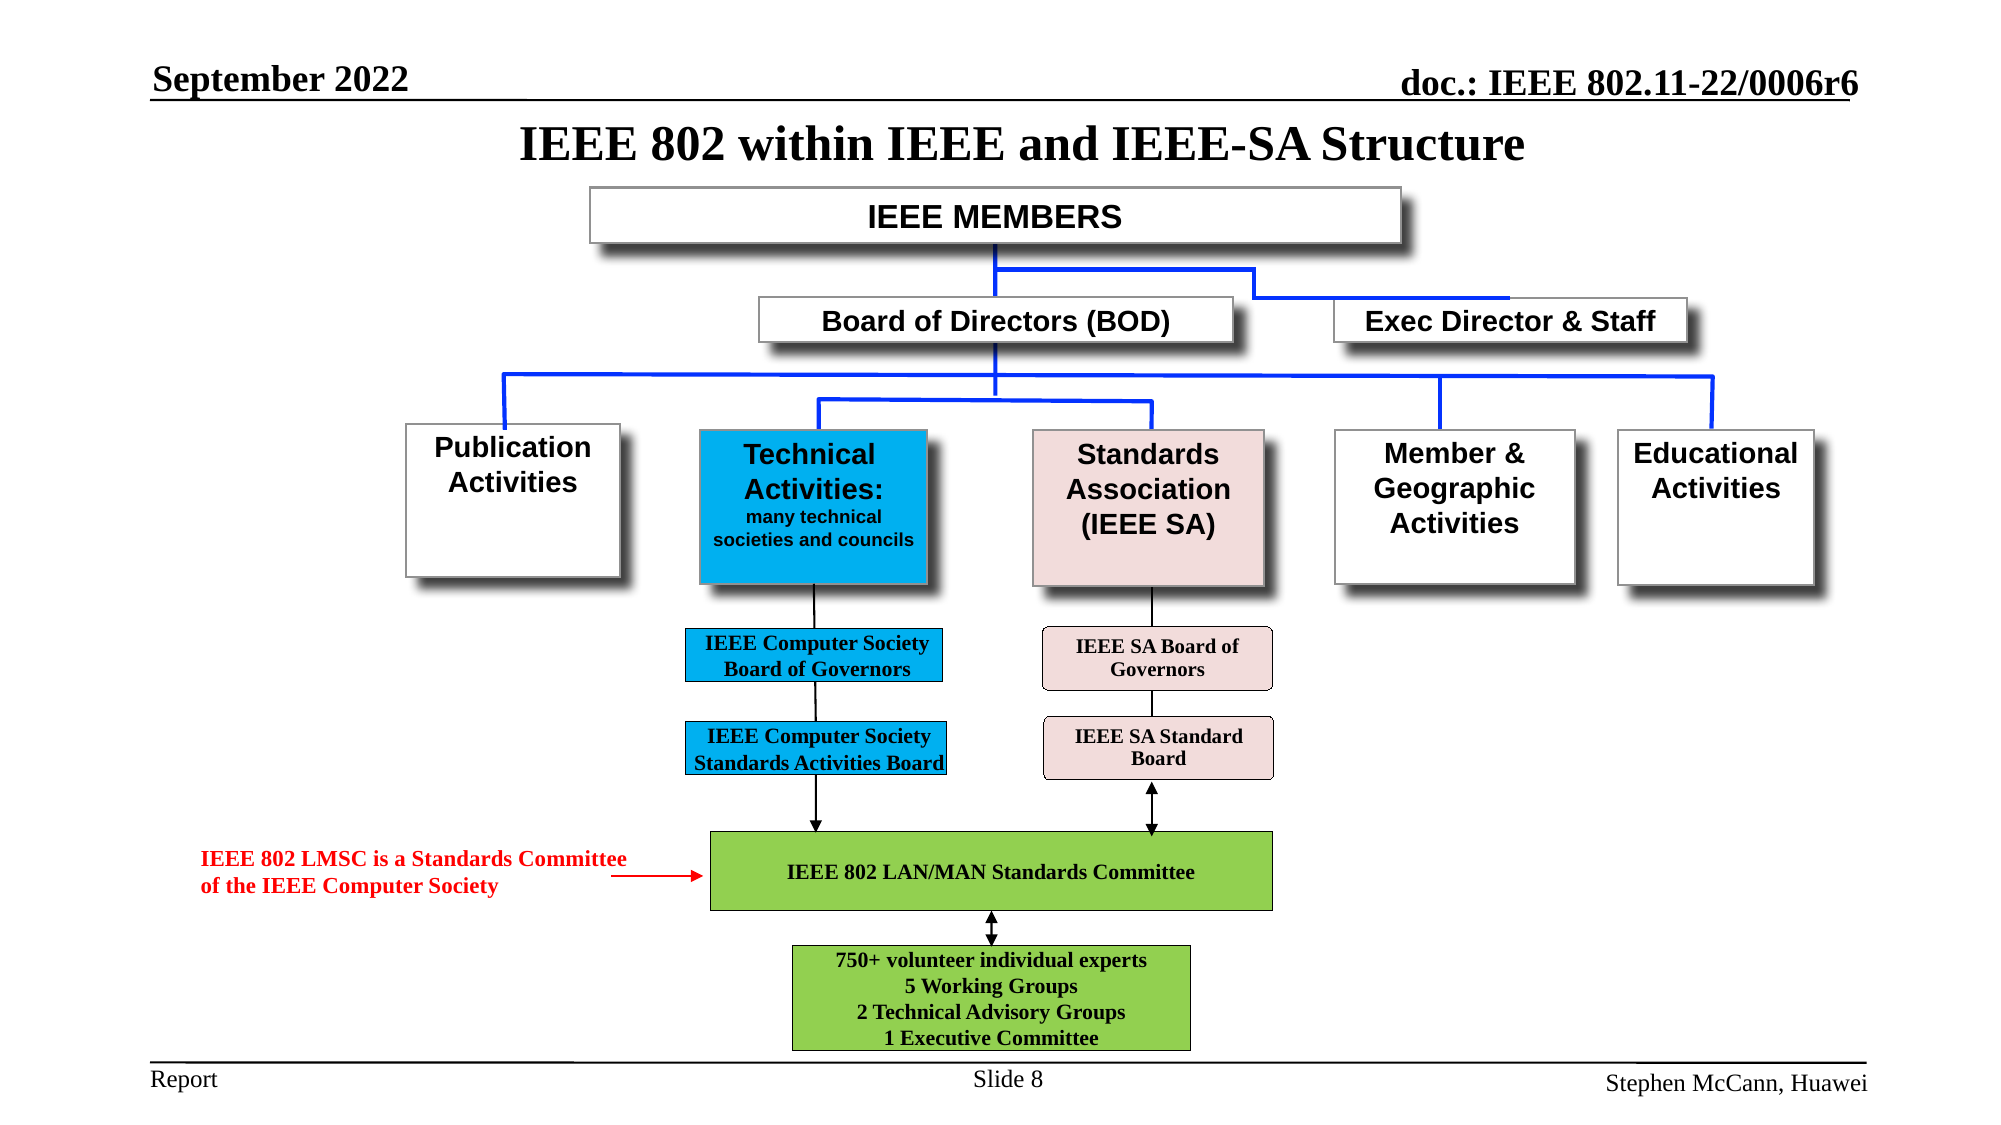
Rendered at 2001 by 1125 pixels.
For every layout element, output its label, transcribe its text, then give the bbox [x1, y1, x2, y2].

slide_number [152, 54, 563, 100]
slide_number Slide 8 [950, 1061, 1067, 1123]
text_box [185, 187, 1815, 1052]
title IEEE 802 within IEEE and IEEE-SA Structure [422, 110, 1623, 185]
footer Stephen McCann, Huawei [1269, 1066, 1869, 1108]
